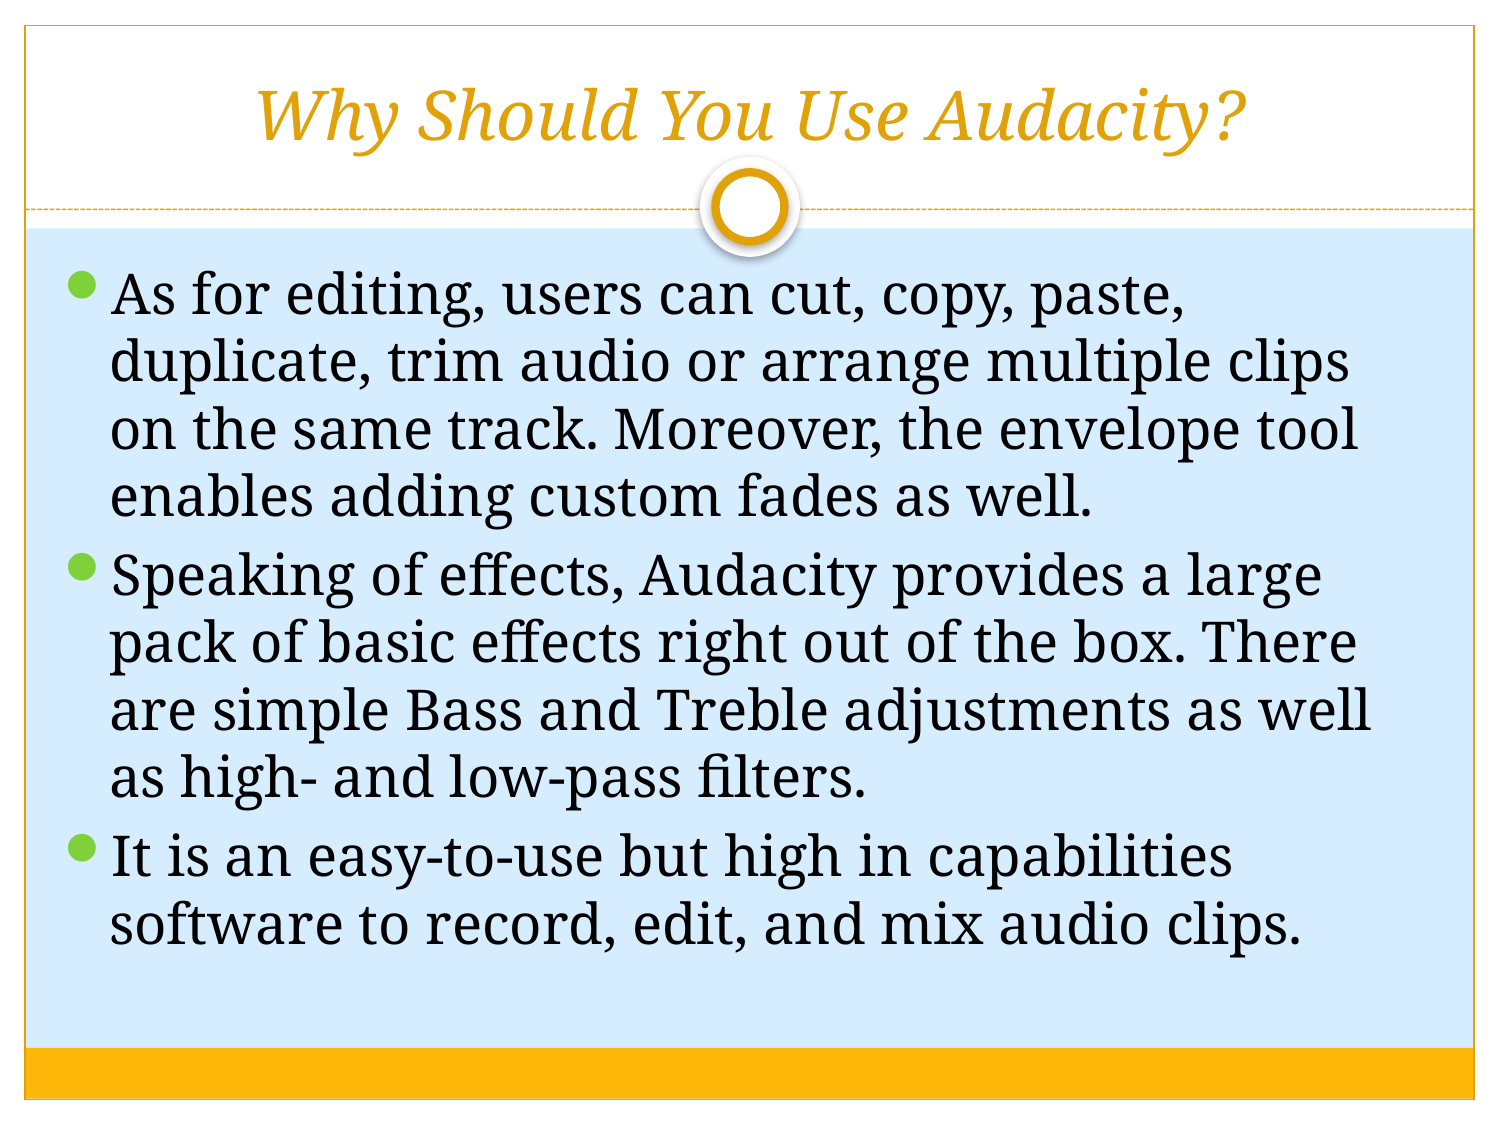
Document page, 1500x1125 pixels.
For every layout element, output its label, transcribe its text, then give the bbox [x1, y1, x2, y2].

title Why Should You Use Audacity? [49, 37, 1450, 162]
list As for editing, users can cut, copy, paste, duplicate, trim audio or arrange multiple clips on the same track. Moreover, the envelope tool enables adding custom fades as well. Speaking of effects, Audacity provides a large pack of basic effects right out of the box. There are simple Bass and Treble adjustments as well as high- and low-pass filters. It is an easy-to-use but high in capabilities software to record, edit, and mix audio clips. [49, 250, 1445, 1001]
